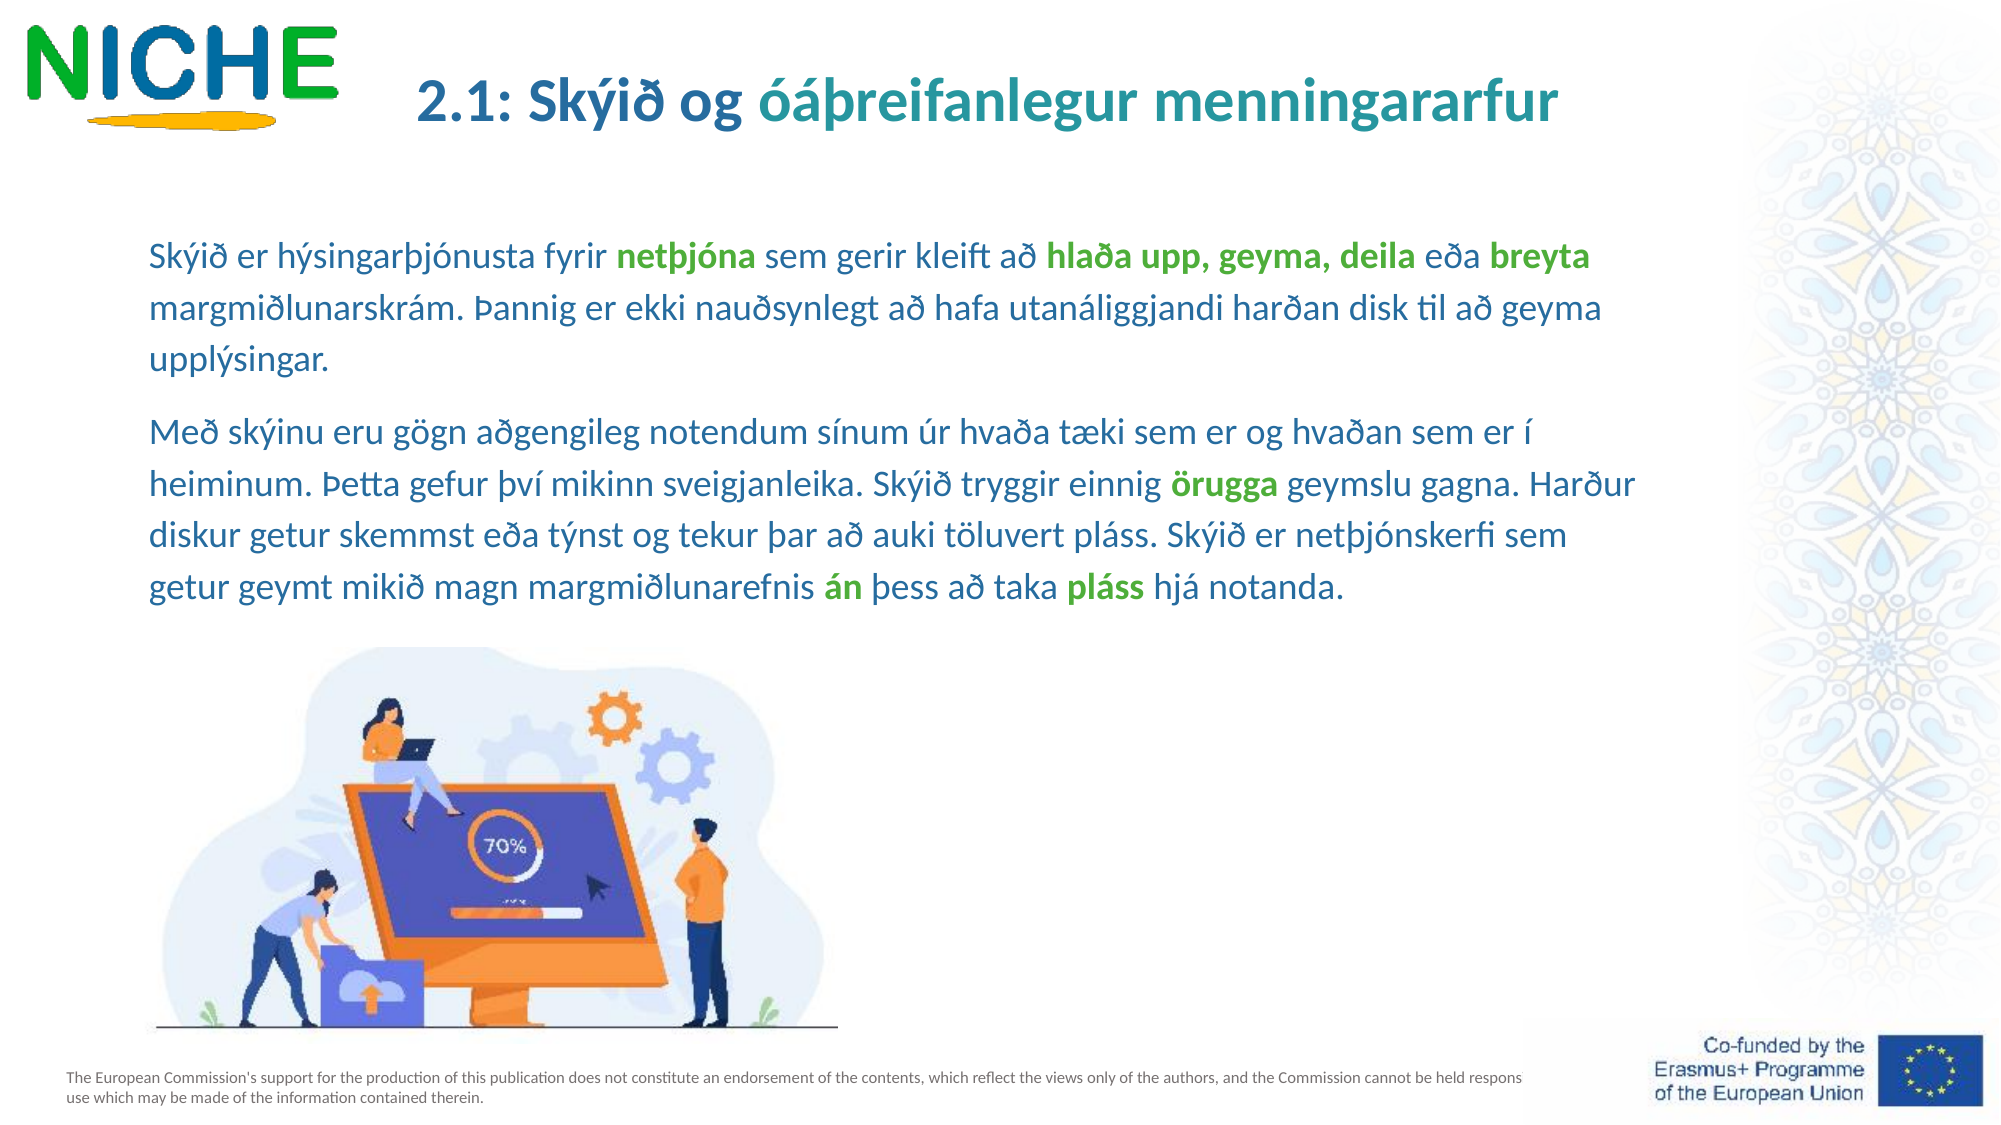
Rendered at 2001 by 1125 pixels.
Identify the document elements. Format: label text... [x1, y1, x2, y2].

picture [1523, 1018, 1999, 1125]
picture [0, 0, 365, 145]
text_box 2.1: Skýið og óáþreifanlegur menningararfur [401, 31, 1999, 151]
picture [133, 647, 838, 1045]
text_box Skýið er hýsingarþjónusta fyrir netþjóna sem gerir kleift að hlaða upp, geyma, deila eða breyta margmiðlunarskrám. Þannig er ekki nauðsynlegt að hafa utanáliggjandi harðan disk til að geyma upplýsingar. Með skýinu eru gögn aðgengileg notendum sínum úr hvaða tæki sem er og hvaðan sem er í heiminum. Þetta gefur því mikinn sveigjanleika. Skýið tryggir einnig örugga geymslu gagna. Harður diskur getur skemmst eða týnst og tekur þar að auki töluvert pláss. Skýið er netþjónskerfi sem getur geymt mikið magn margmiðlunarefnis án þess að taka pláss hjá notanda. [133, 150, 1669, 615]
